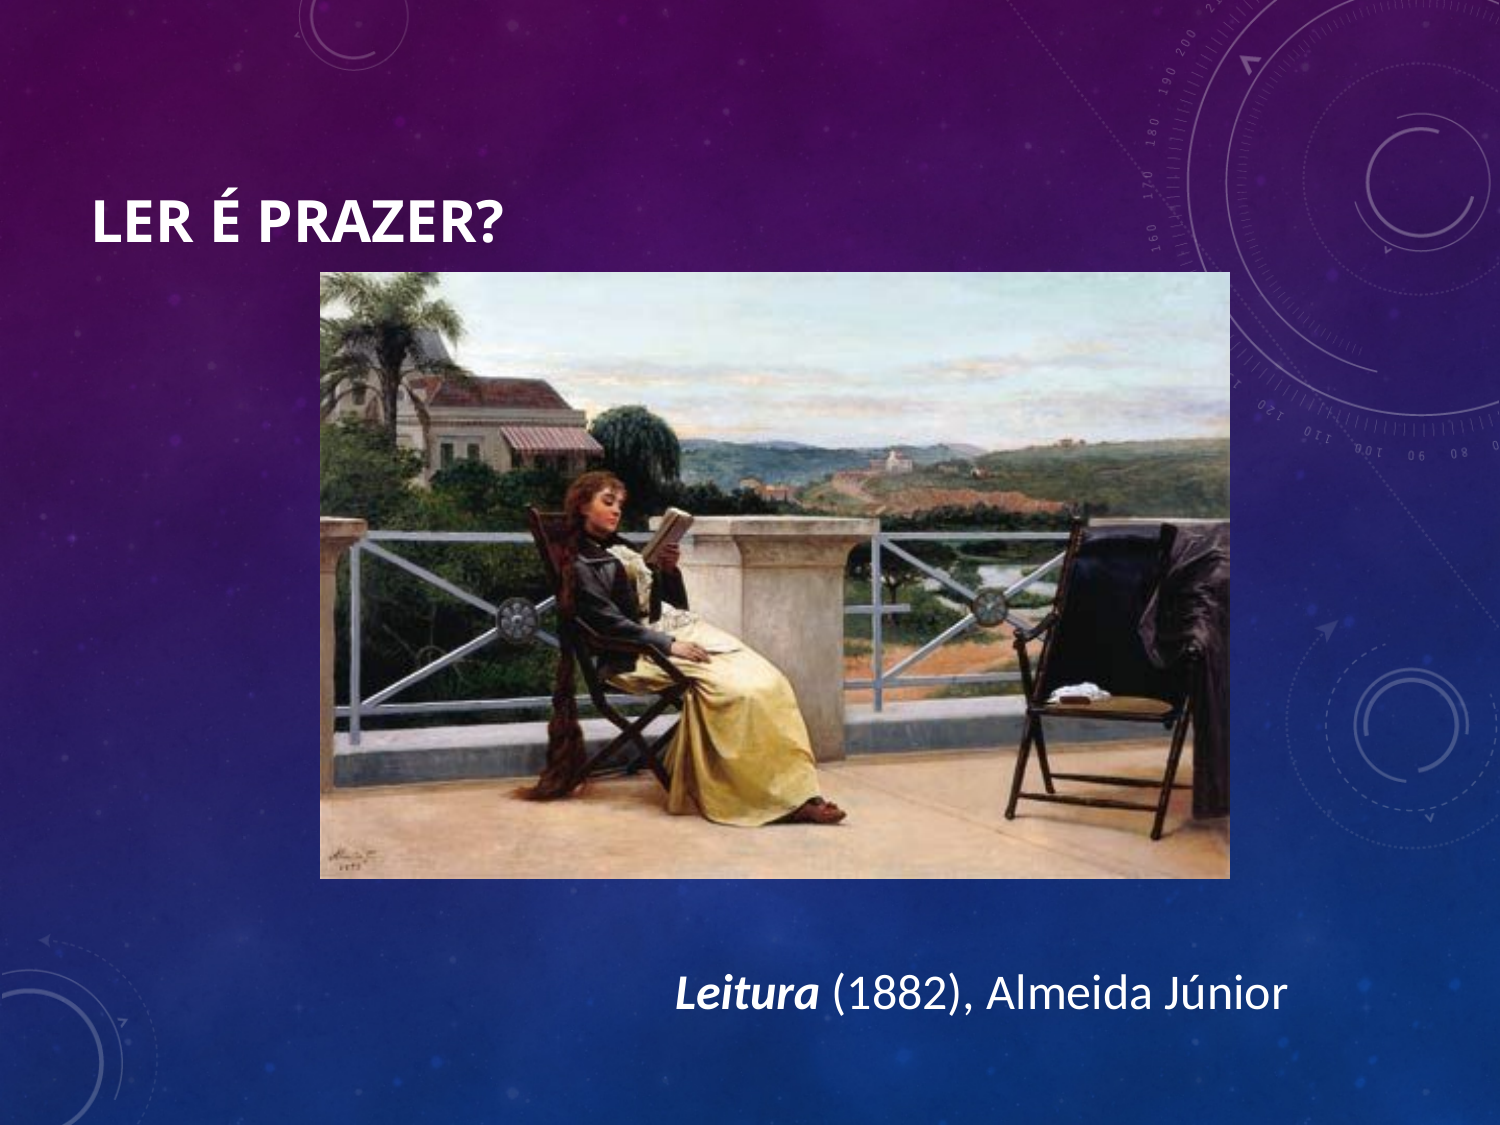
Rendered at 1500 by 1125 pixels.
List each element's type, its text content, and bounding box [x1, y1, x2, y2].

title LER É PRAZER? [75, 99, 1350, 262]
picture [0, 0, 1500, 1125]
list Leitura (1882), Almeida Júnior [75, 262, 1425, 1059]
